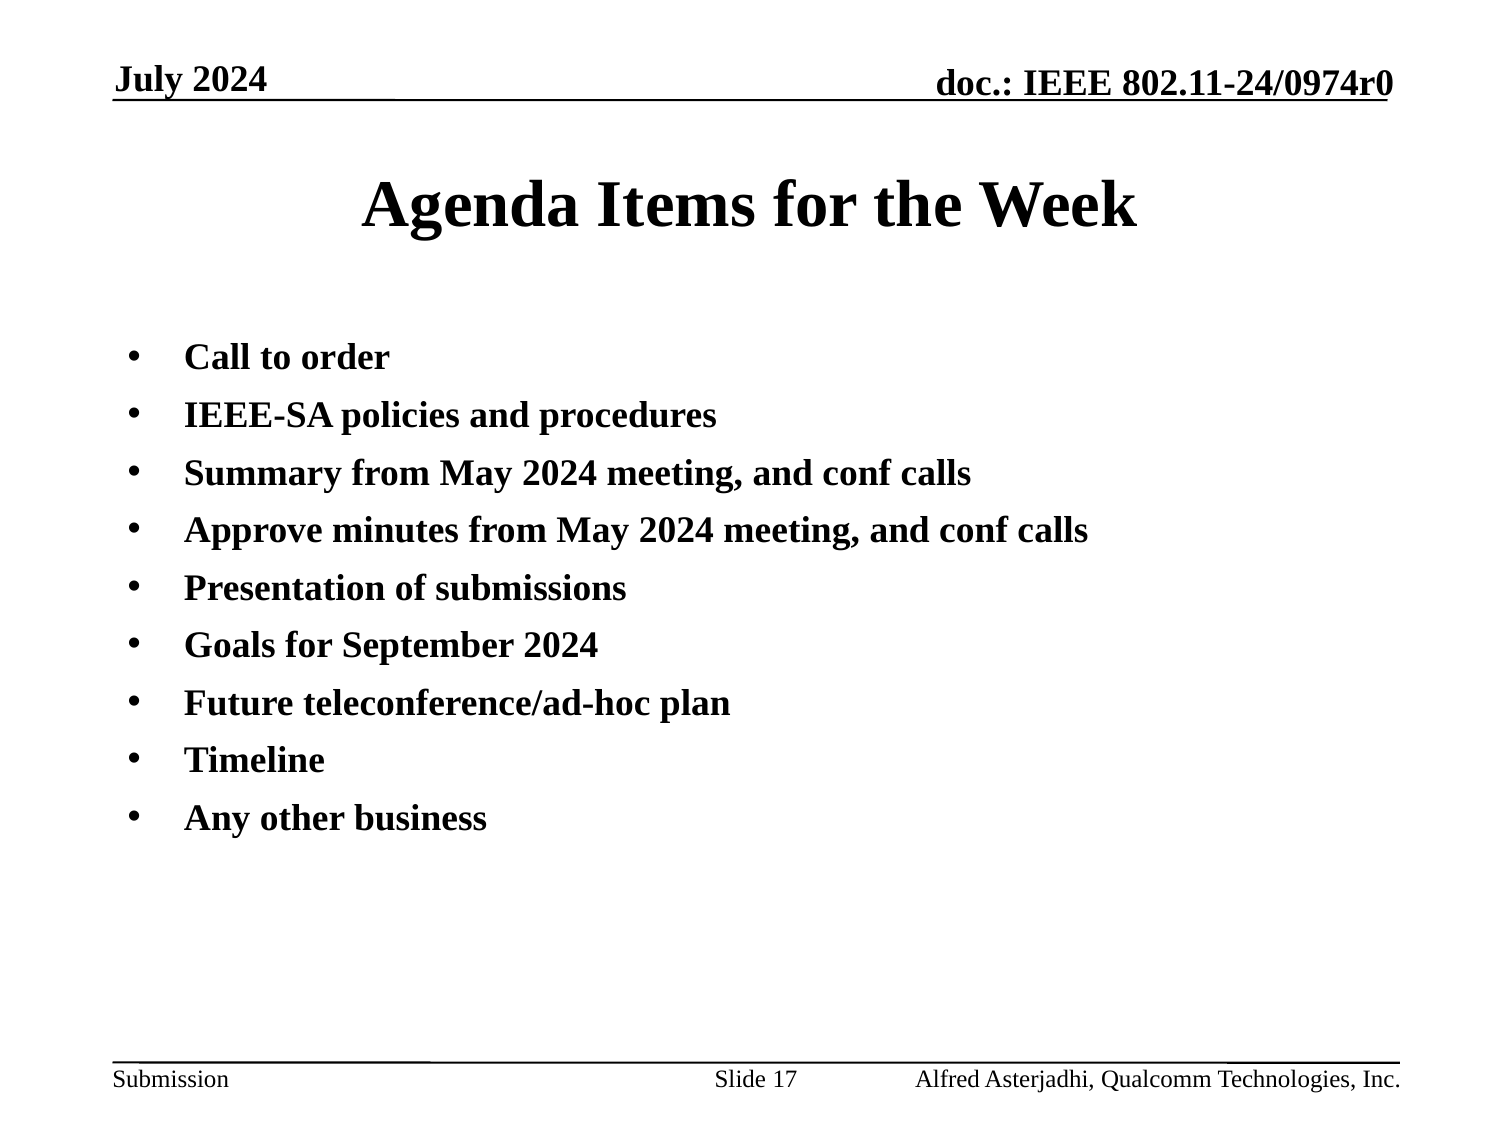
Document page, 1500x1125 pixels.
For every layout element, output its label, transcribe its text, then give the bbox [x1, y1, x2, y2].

footer Alfred Asterjadhi, Qualcomm Technologies, Inc. [878, 1061, 1402, 1093]
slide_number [114, 54, 493, 100]
slide_number Slide 17 [712, 1061, 800, 1123]
title Agenda Items for the Week [112, 112, 1388, 288]
list Call to order IEEE-SA policies and procedures Summary from May 2024 meeting, and conf calls Approve minutes from May 2024 meeting, and conf calls Presentation of submissions Goals for September 2024 Future teleconference/ad-hoc plan Timeline Any other business [112, 324, 1388, 1000]
